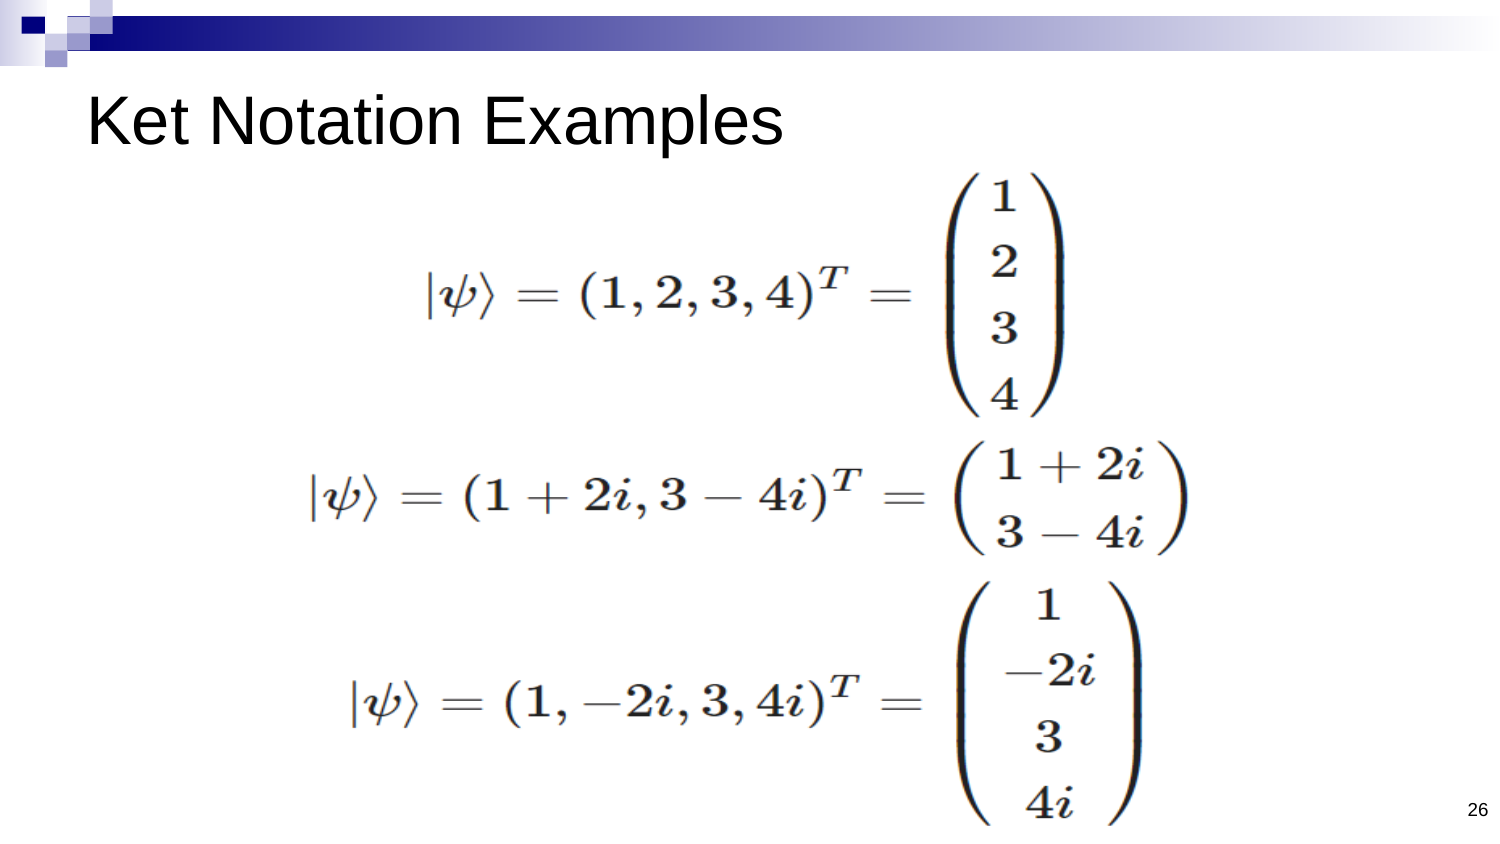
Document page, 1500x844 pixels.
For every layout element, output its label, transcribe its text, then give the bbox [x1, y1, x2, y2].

title Ket Notation Examples [75, 56, 1425, 179]
slide_number 26 [1214, 796, 1500, 827]
picture [290, 161, 1210, 835]
